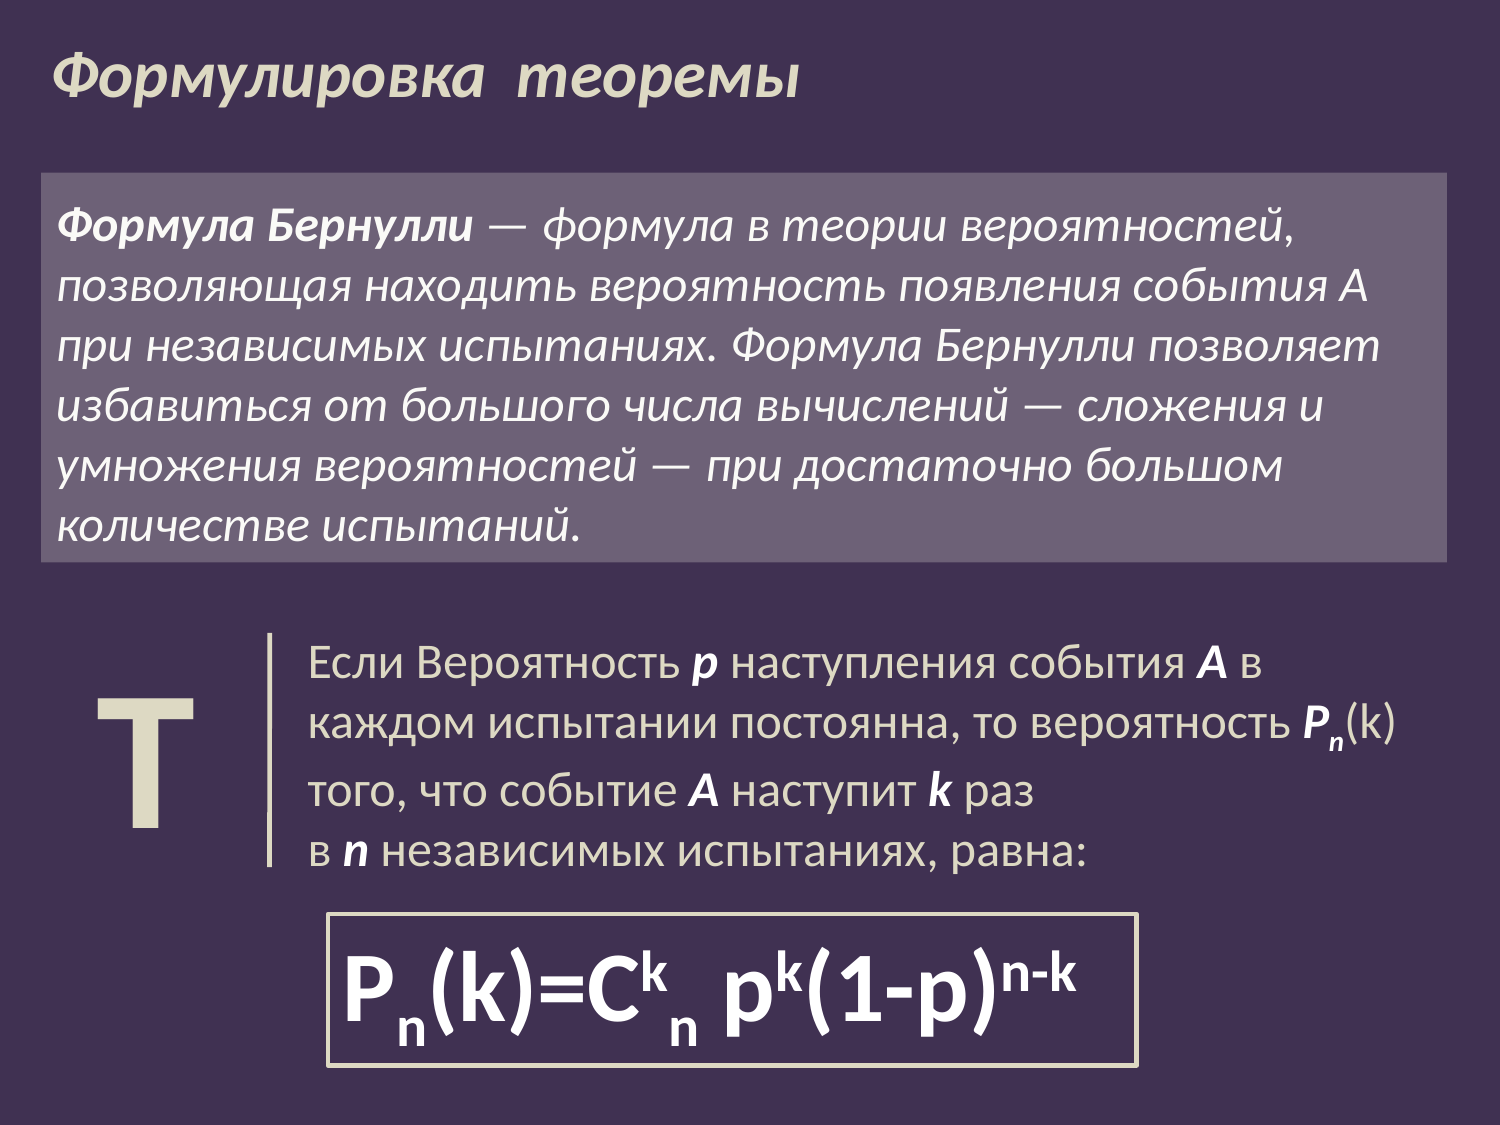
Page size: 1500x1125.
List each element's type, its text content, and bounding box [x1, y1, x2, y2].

text_box [41, 172, 1447, 563]
text_box Pn(k)=Ckn pk(1-p)n-k [328, 913, 1137, 1066]
text_box Если Вероятность p наступления события Α в каждом испытании постоянна, то вероятность Pn(k) того, что событие A наступит k раз в n независимых испытаниях, равна: [292, 621, 1418, 884]
text_box Формулировка теоремы [35, 23, 914, 119]
text_box Т [81, 621, 235, 876]
